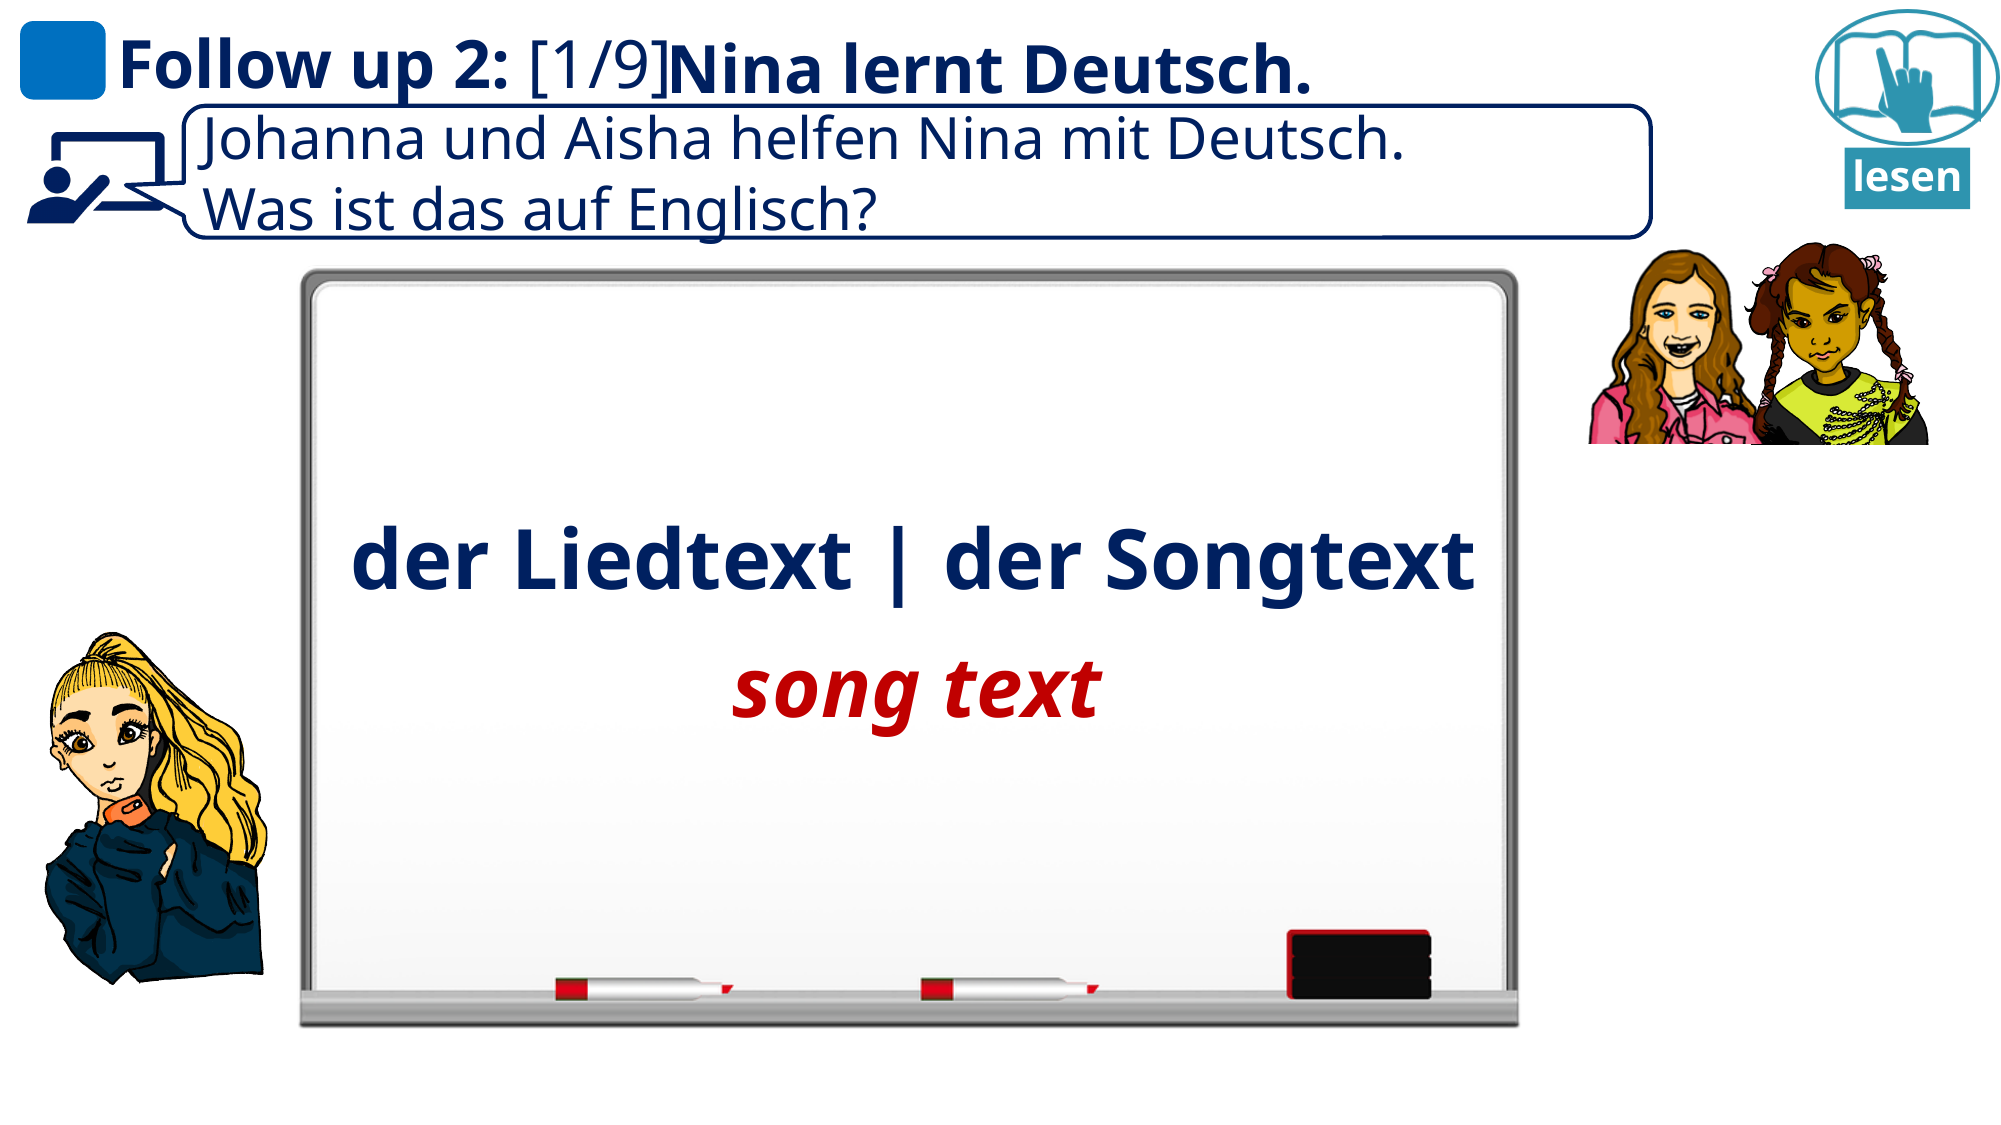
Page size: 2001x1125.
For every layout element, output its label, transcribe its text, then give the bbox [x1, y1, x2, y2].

text_box Johanna und Aisha helfen Nina mit Deutsch. Was ist das auf Englisch? [187, 94, 1983, 249]
text_box [20, 21, 106, 100]
picture [19, 221, 1936, 1125]
text_box Nina lernt Deutsch. [651, 19, 1809, 94]
title Follow up 2: [1/9] [102, 23, 700, 110]
picture [1814, 9, 2000, 147]
text_box [174, 112, 187, 231]
picture [19, 102, 171, 253]
